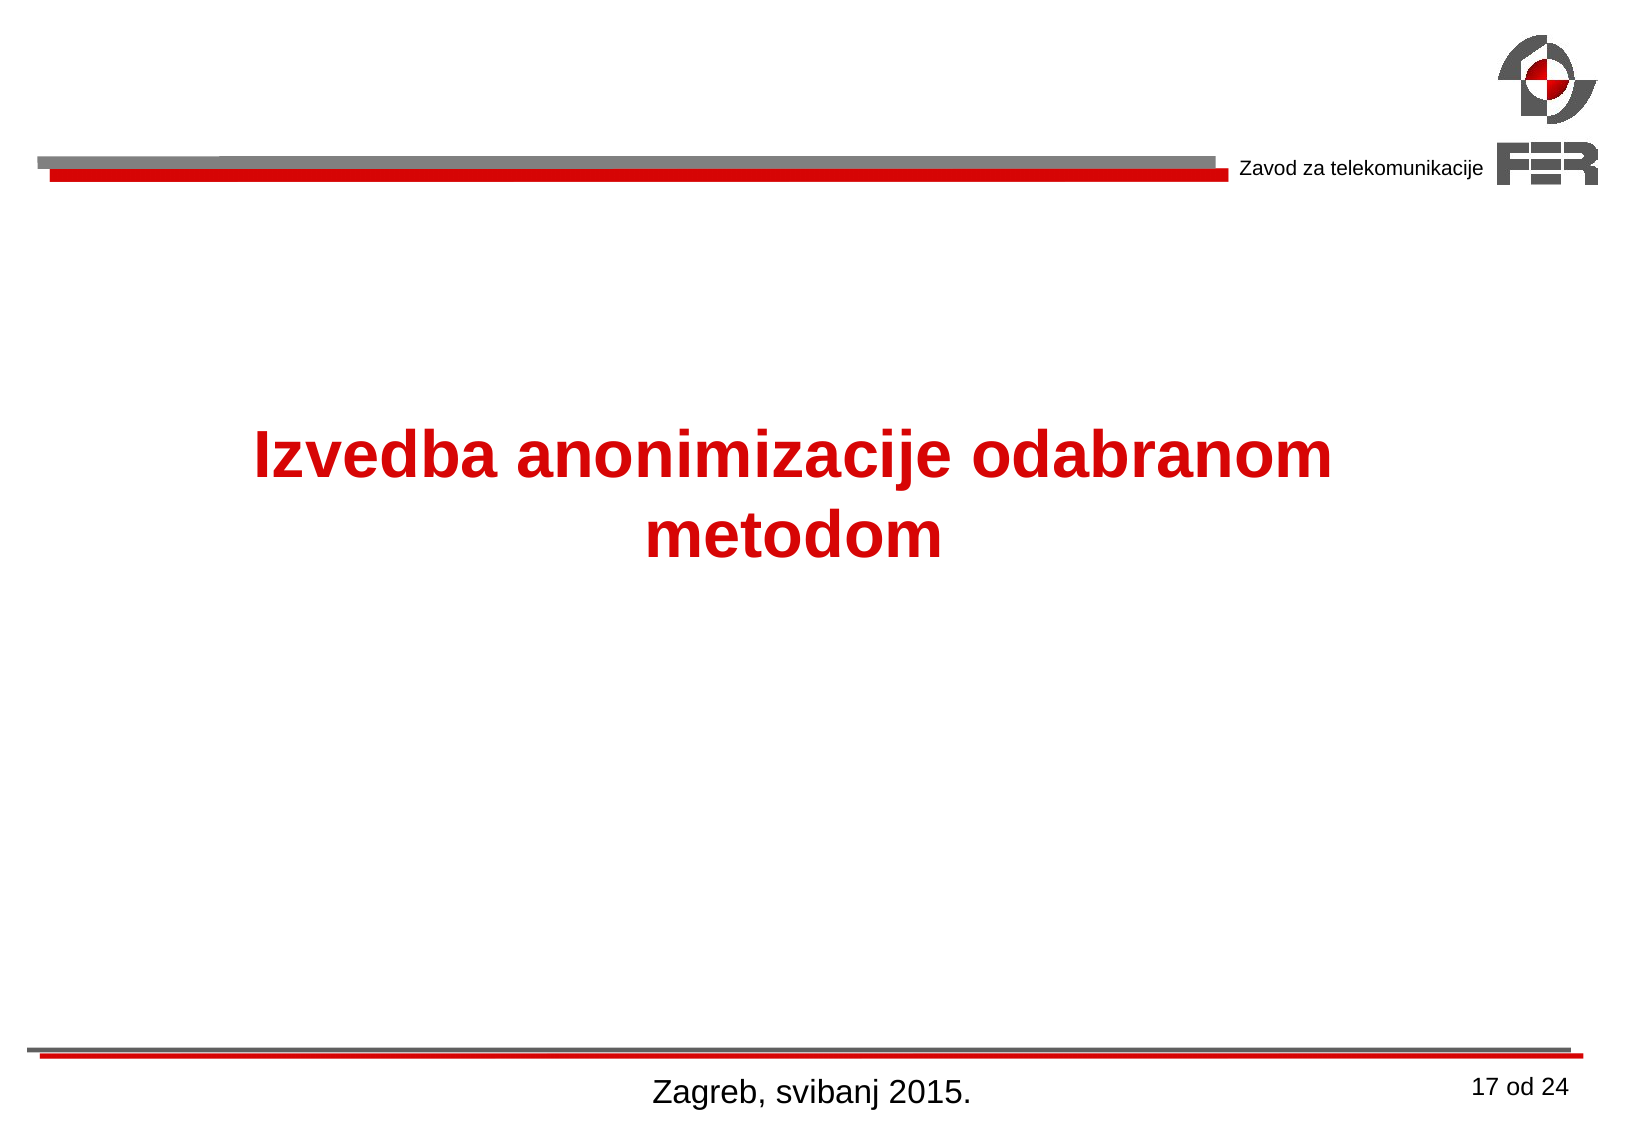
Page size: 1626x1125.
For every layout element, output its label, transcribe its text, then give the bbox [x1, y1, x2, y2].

slide_number Zagreb, svibanj 2015. [599, 1062, 1026, 1125]
picture [1497, 34, 1598, 185]
slide_number 17 od 24 [1245, 1062, 1585, 1125]
text_box Izvedba anonimizacije odabranom metodom [103, 397, 1485, 585]
